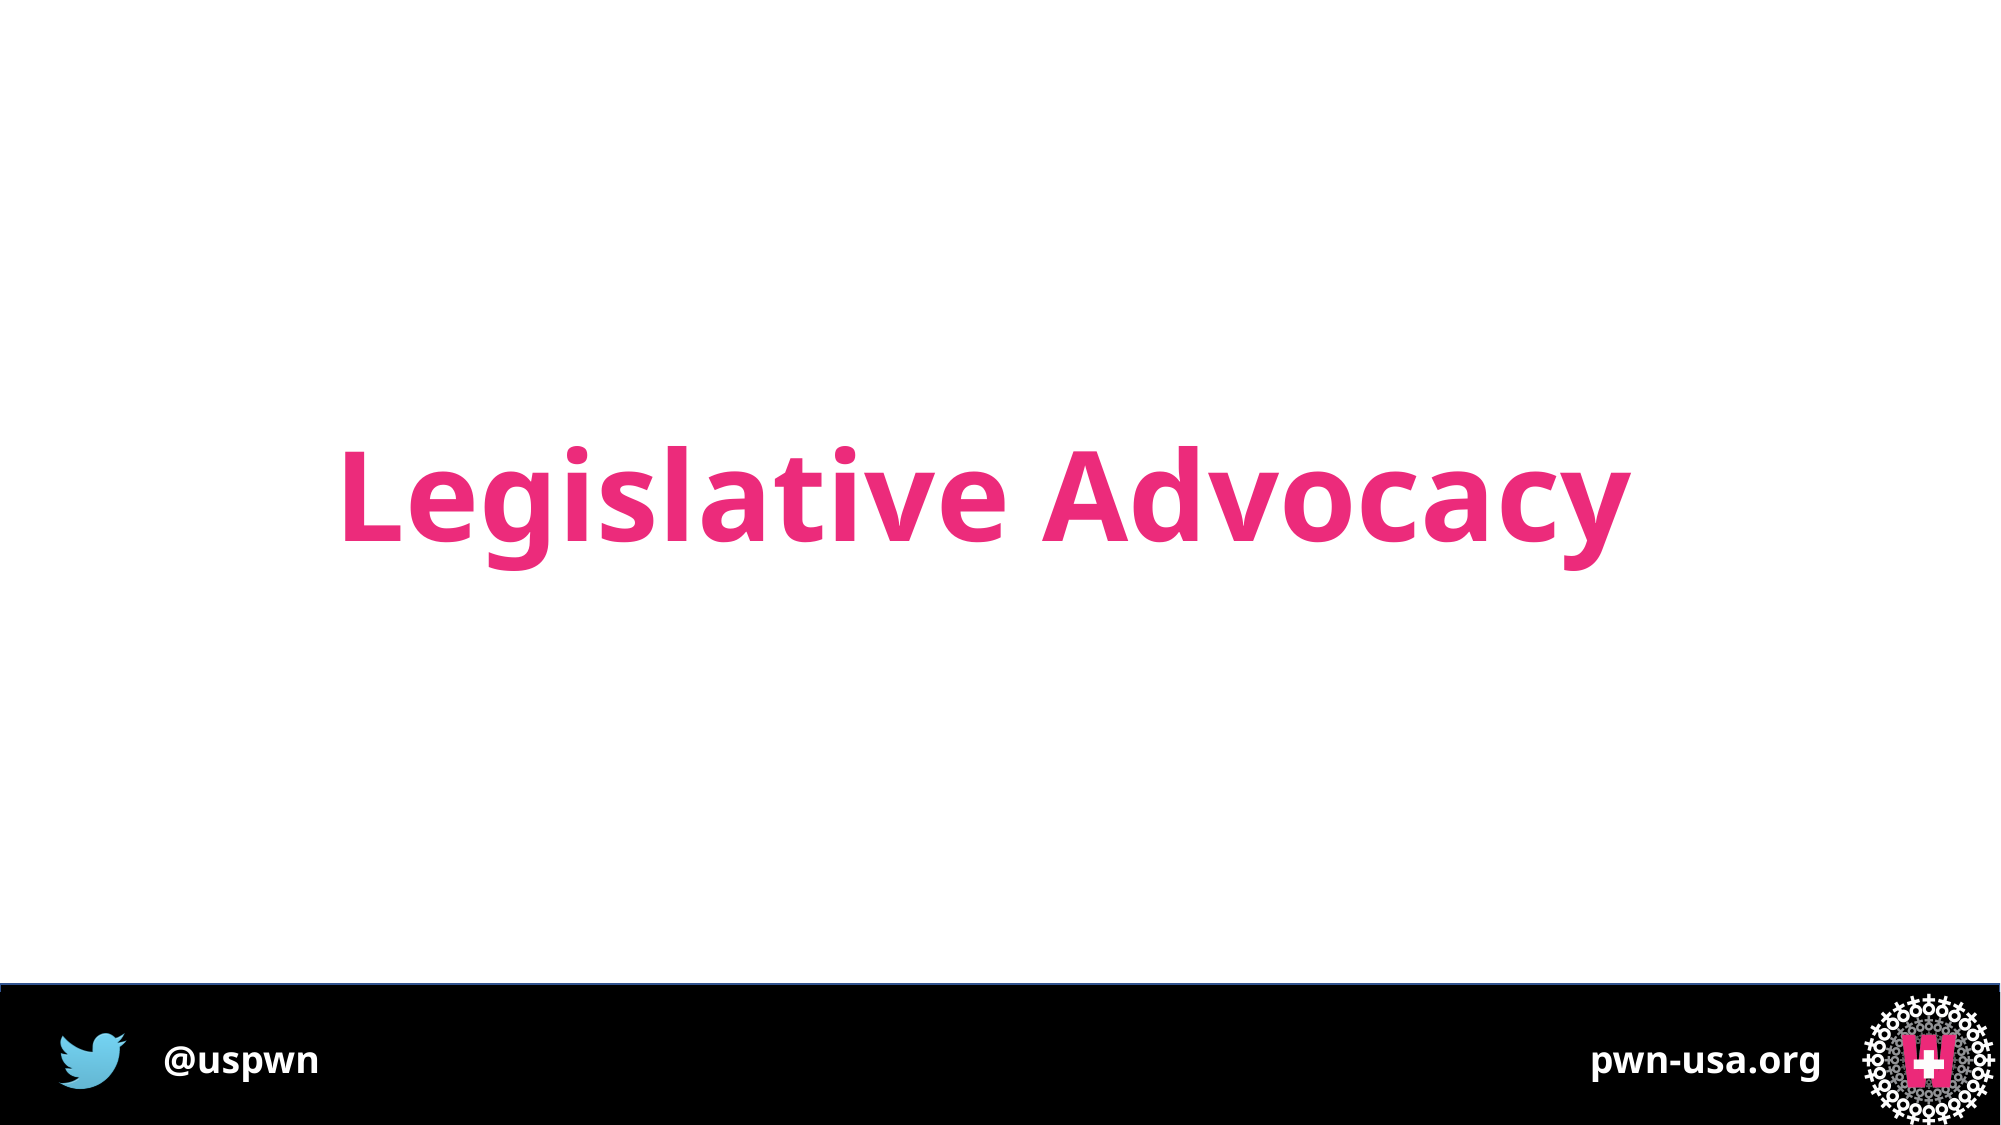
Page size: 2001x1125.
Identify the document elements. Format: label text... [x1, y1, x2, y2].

title Legislative Advocacy [249, 184, 1750, 576]
picture [58, 1033, 127, 1090]
picture [1858, 984, 2000, 1125]
